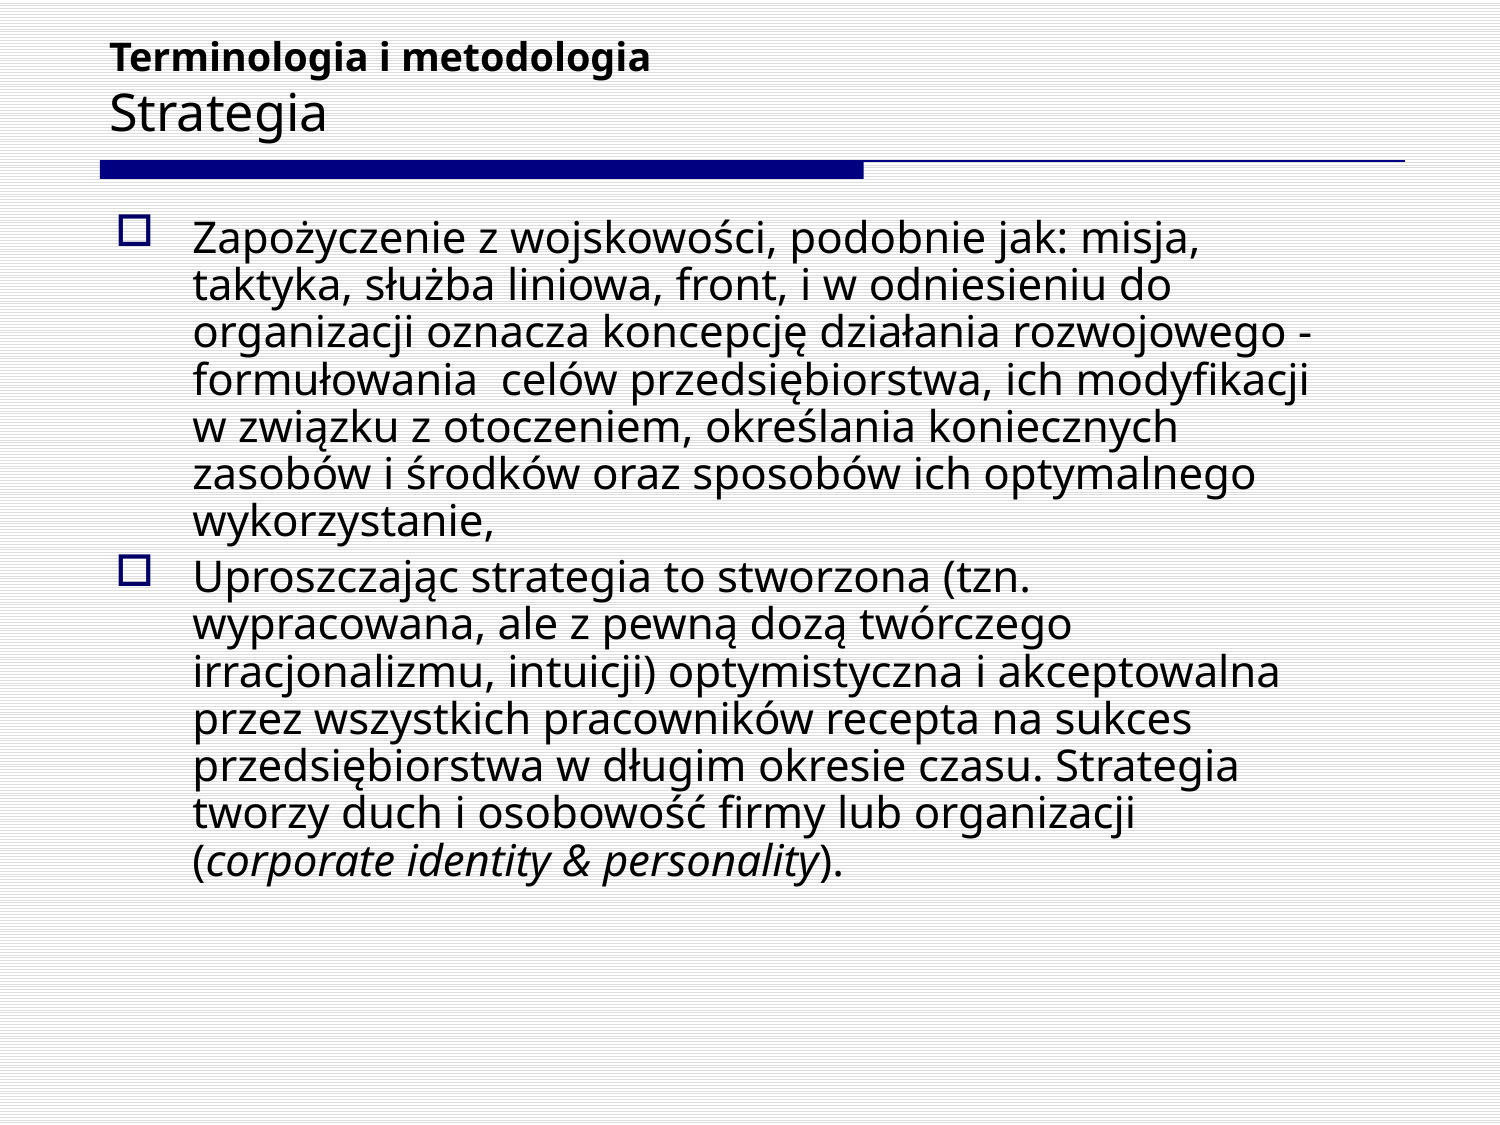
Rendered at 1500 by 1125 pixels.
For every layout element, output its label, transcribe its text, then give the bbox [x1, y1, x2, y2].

title Terminologia i metodologia Strategia [94, 50, 1407, 149]
list Zapożyczenie z wojskowości, podobnie jak: misja, taktyka, służba liniowa, front, i w odniesieniu do organizacji oznacza koncepcję działania rozwojowego - formułowania celów przedsiębiorstwa, ich modyfikacji w związku z otoczeniem, określania koniecznych zasobów i środków oraz sposobów ich optymalnego wykorzystanie, Uproszczając strategia to stworzona (tzn. wypracowana, ale z pewną dozą twórczego irracjonalizmu, intuicji) optymistyczna i akceptowalna przez wszystkich pracowników recepta na sukces przedsiębiorstwa w długim okresie czasu. Strategia tworzy duch i osobowość firmy lub organizacji (corporate identity & personality). [100, 208, 1338, 978]
